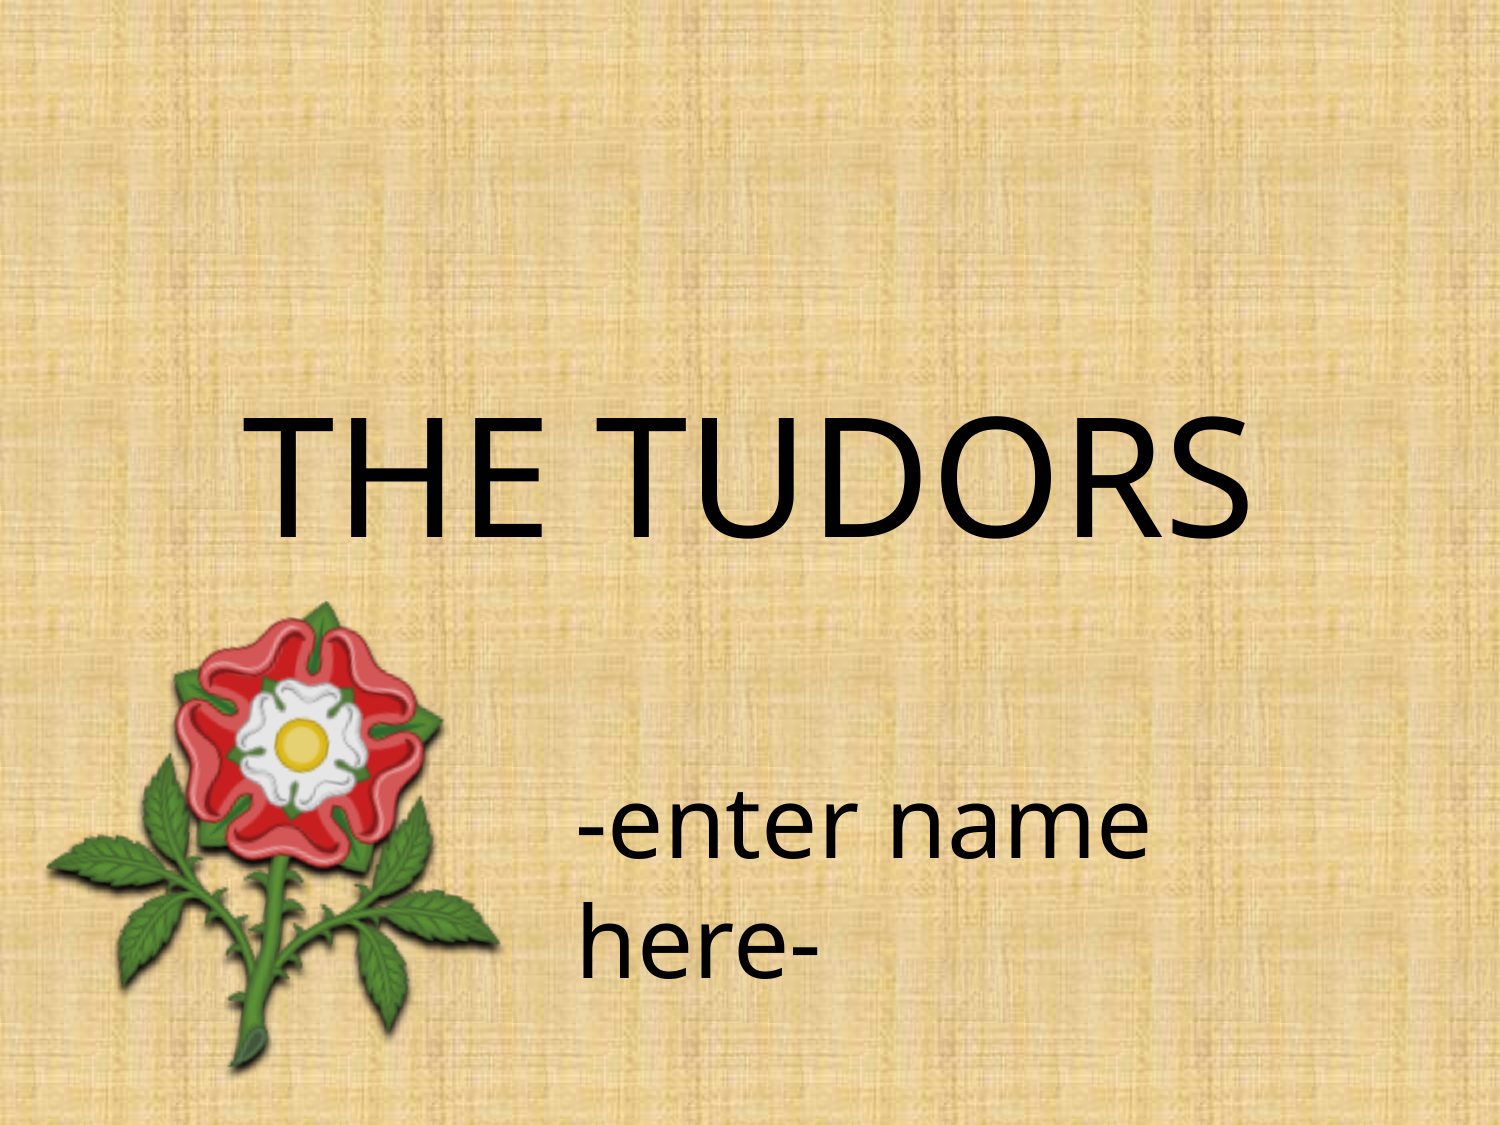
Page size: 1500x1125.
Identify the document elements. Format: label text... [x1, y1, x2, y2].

text_box -enter name here- [560, 751, 1424, 1007]
picture [0, 0, 1500, 1125]
title THE TUDORS [76, 350, 1424, 592]
